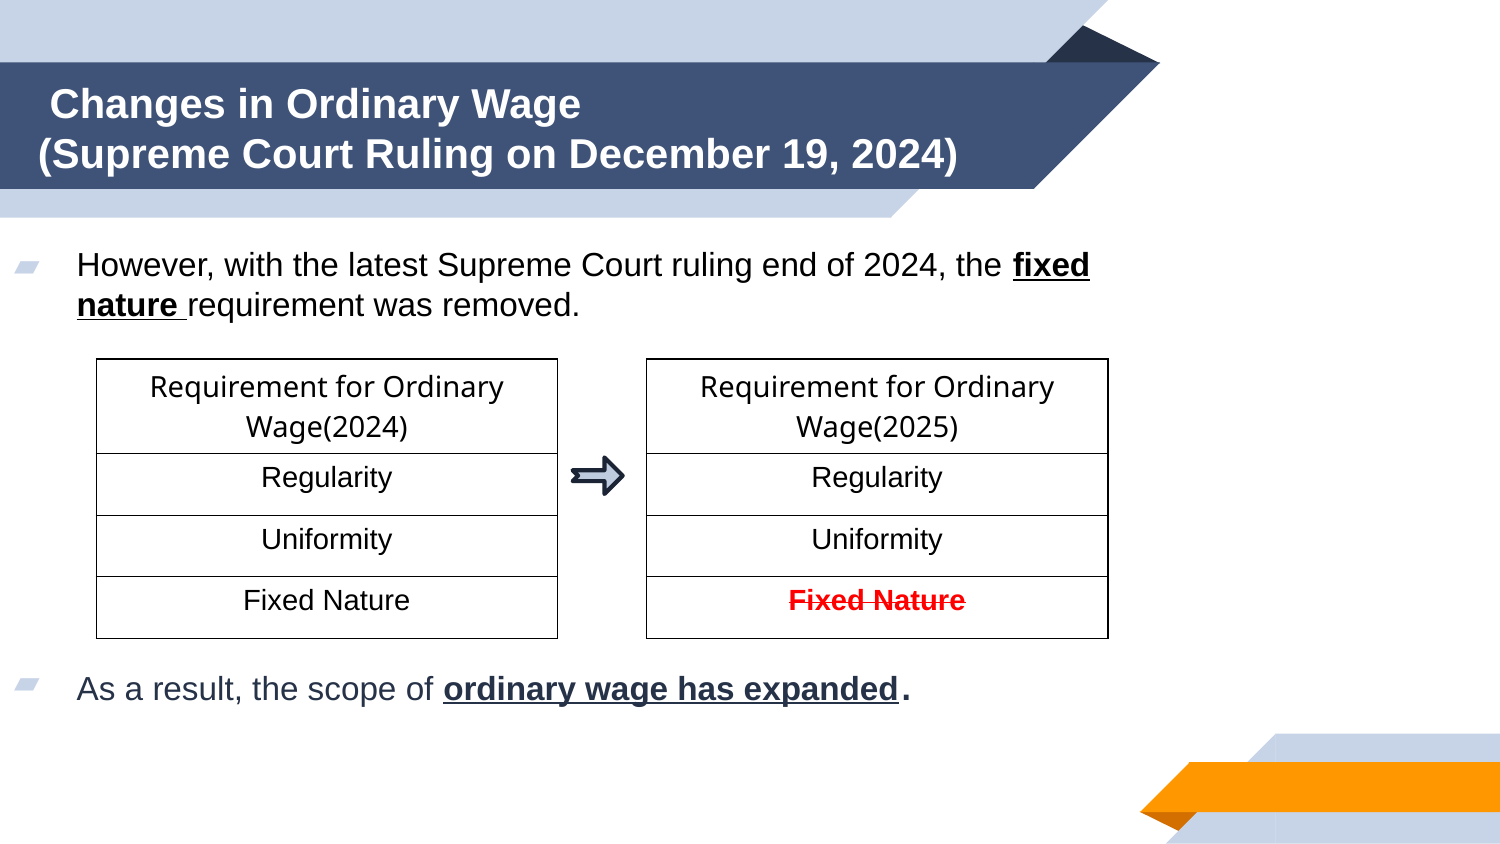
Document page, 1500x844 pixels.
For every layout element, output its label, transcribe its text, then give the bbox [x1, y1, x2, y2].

table_cell Regularity [97, 454, 557, 515]
title Changes in Ordinary Wage (Supreme Court Ruling on December 19, 2024) [0, 64, 1116, 190]
slide_number [1249, 760, 1494, 813]
table_cell Regularity [647, 454, 1107, 515]
text_box [570, 455, 625, 496]
table_header Requirement for Ordinary Wage(2024) [97, 360, 557, 453]
table_cell Uniformity [97, 516, 557, 576]
table_cell Fixed Nature [647, 577, 1107, 638]
table_header Requirement for Ordinary Wage(2025) [647, 360, 1107, 453]
table_cell Fixed Nature [97, 577, 557, 638]
list However, with the latest Supreme Court ruling end of 2024, the fixed nature requirement was removed. As a result, the scope of ordinary wage has expanded. [0, 217, 1140, 734]
table_cell Uniformity [647, 516, 1107, 576]
